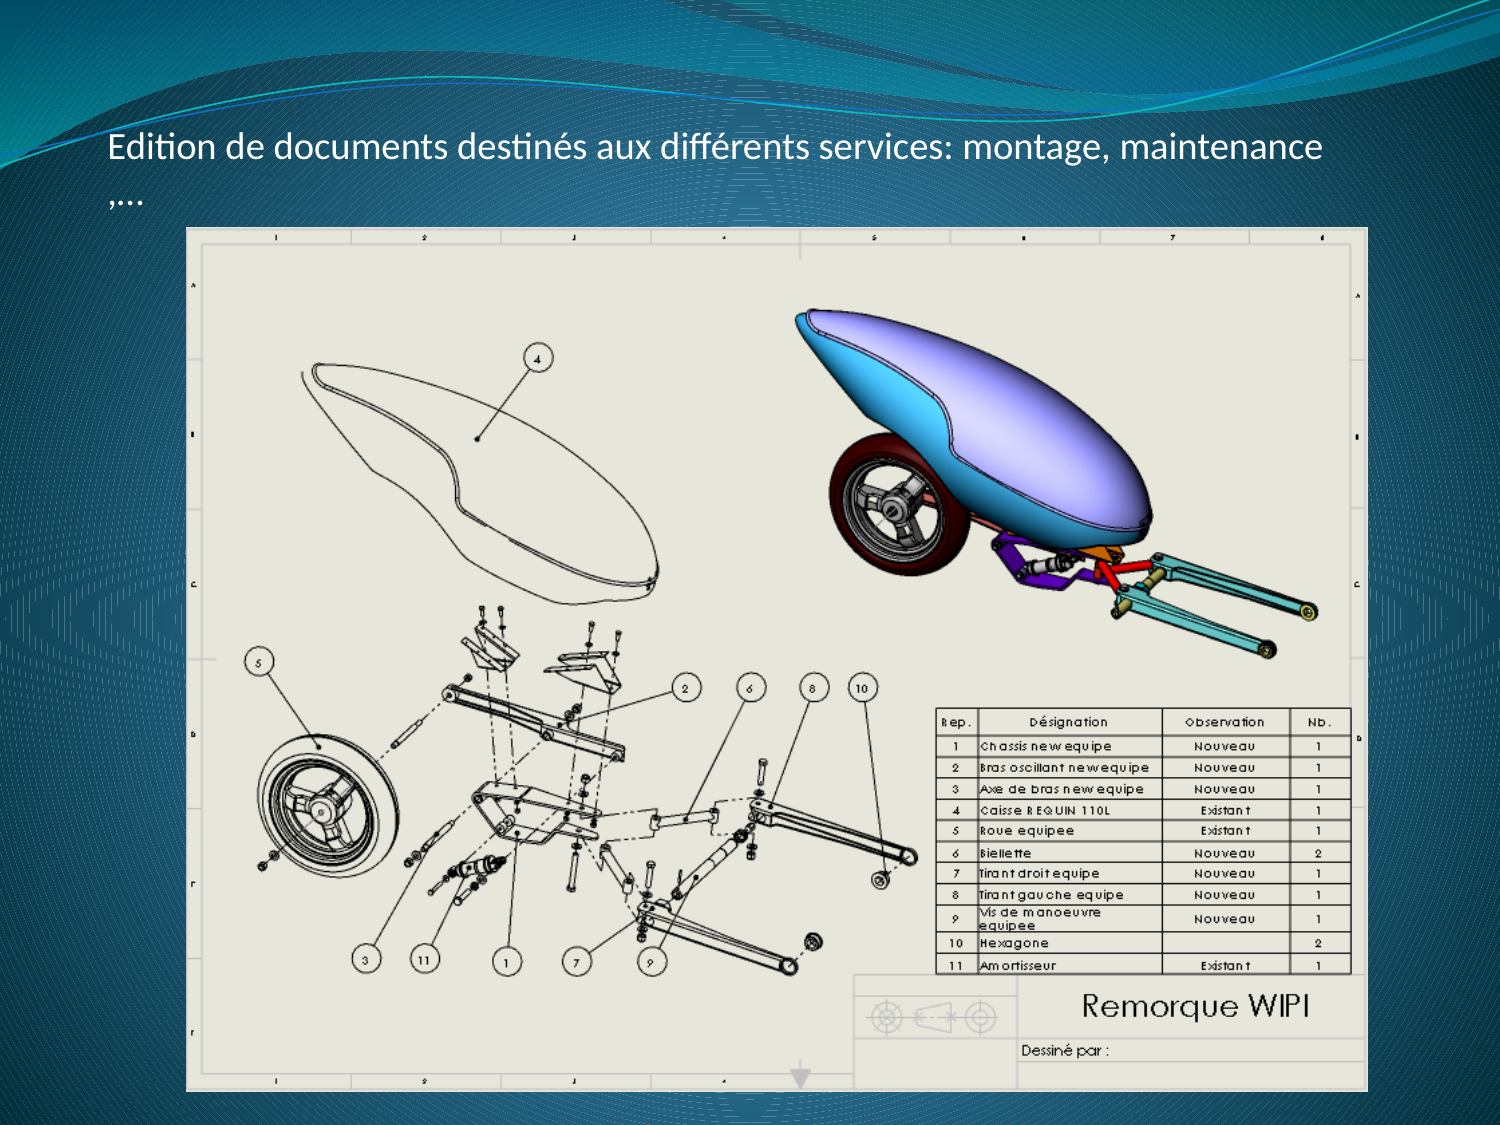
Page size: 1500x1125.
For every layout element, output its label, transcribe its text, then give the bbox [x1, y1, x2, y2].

text_box Edition de documents destinés aux différents services: montage, maintenance ,… [55, 113, 1344, 221]
picture [186, 226, 1369, 1092]
